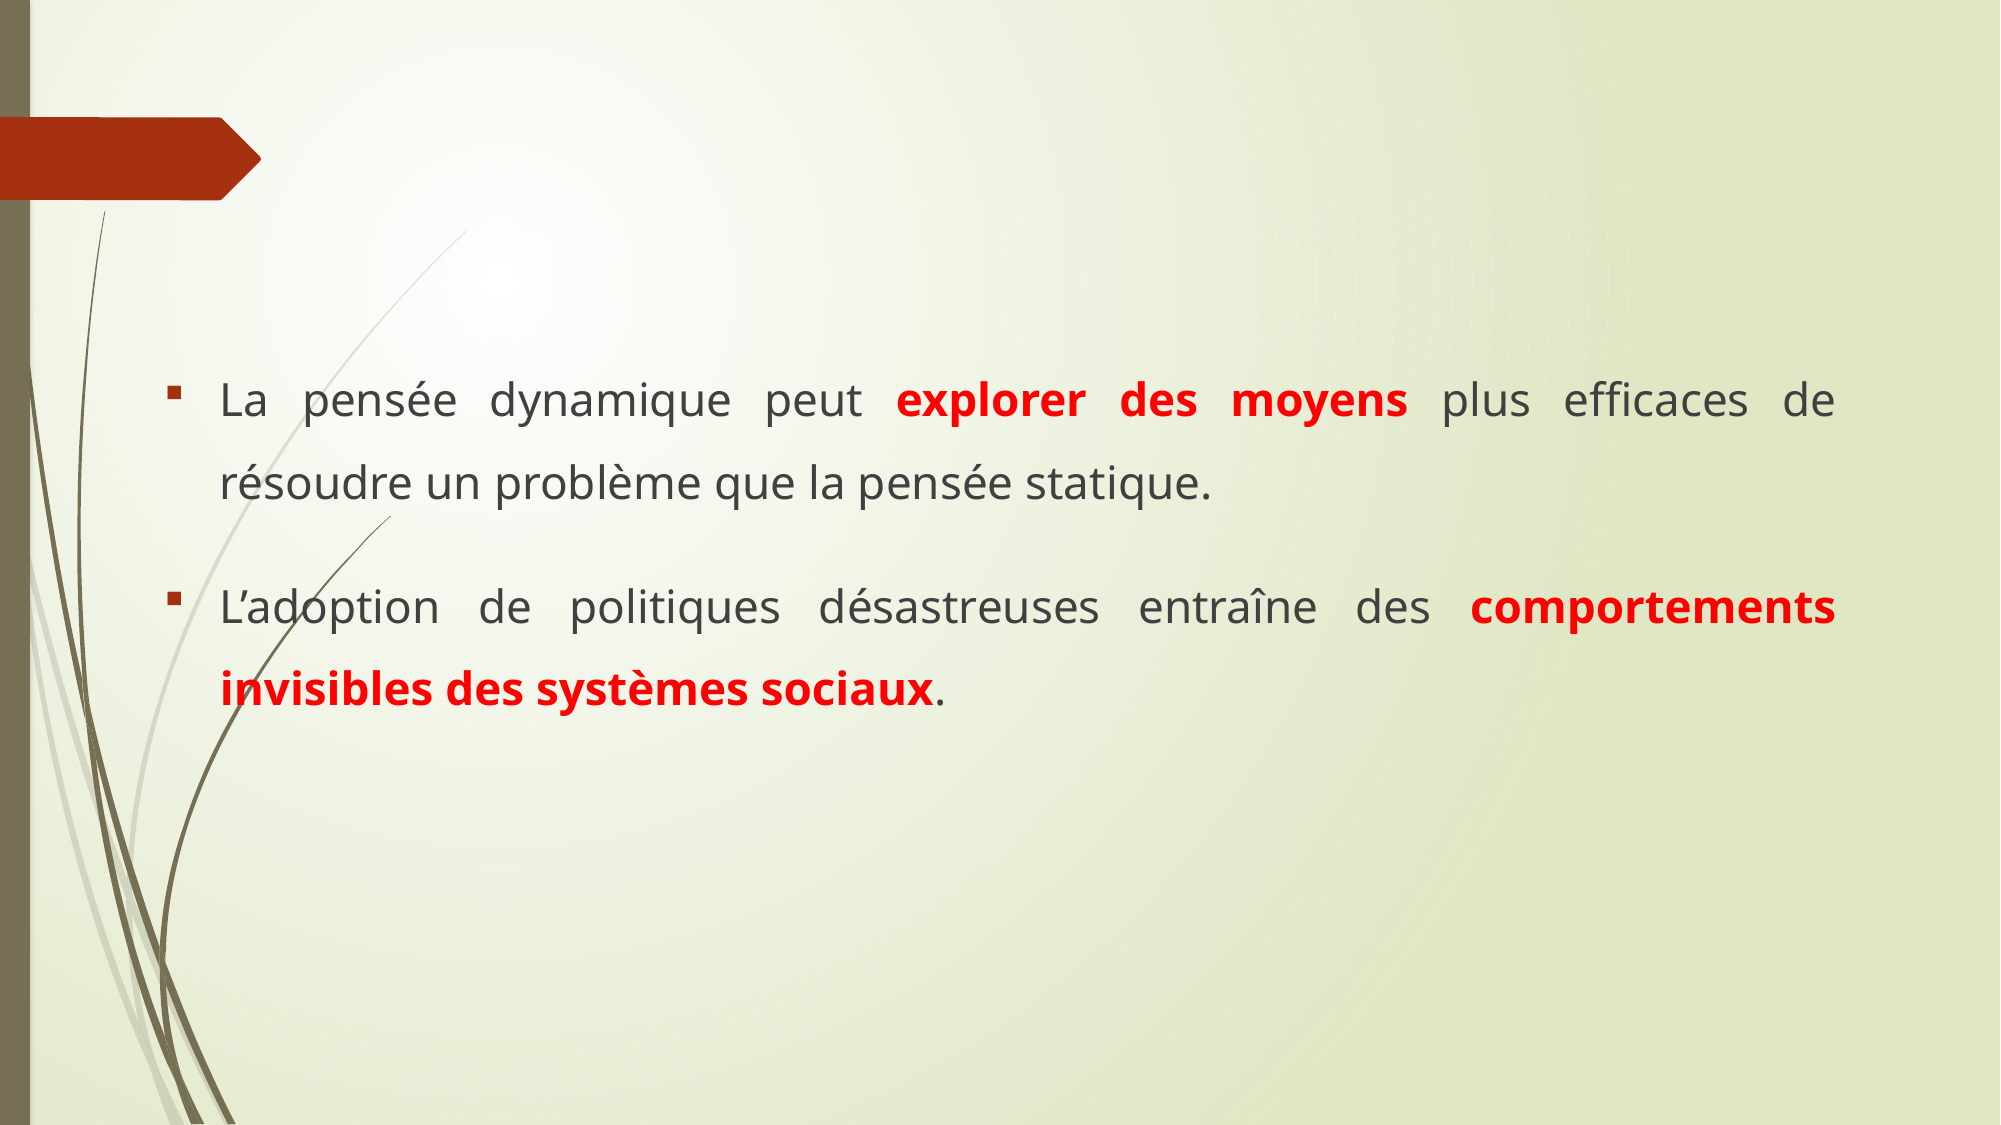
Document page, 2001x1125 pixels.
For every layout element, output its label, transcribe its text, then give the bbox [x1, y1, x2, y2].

list La pensée dynamique peut explorer des moyens plus efficaces de résoudre un problème que la pensée statique. L’adoption de politiques désastreuses entraîne des comportements invisibles des systèmes sociaux. [148, 336, 1852, 789]
